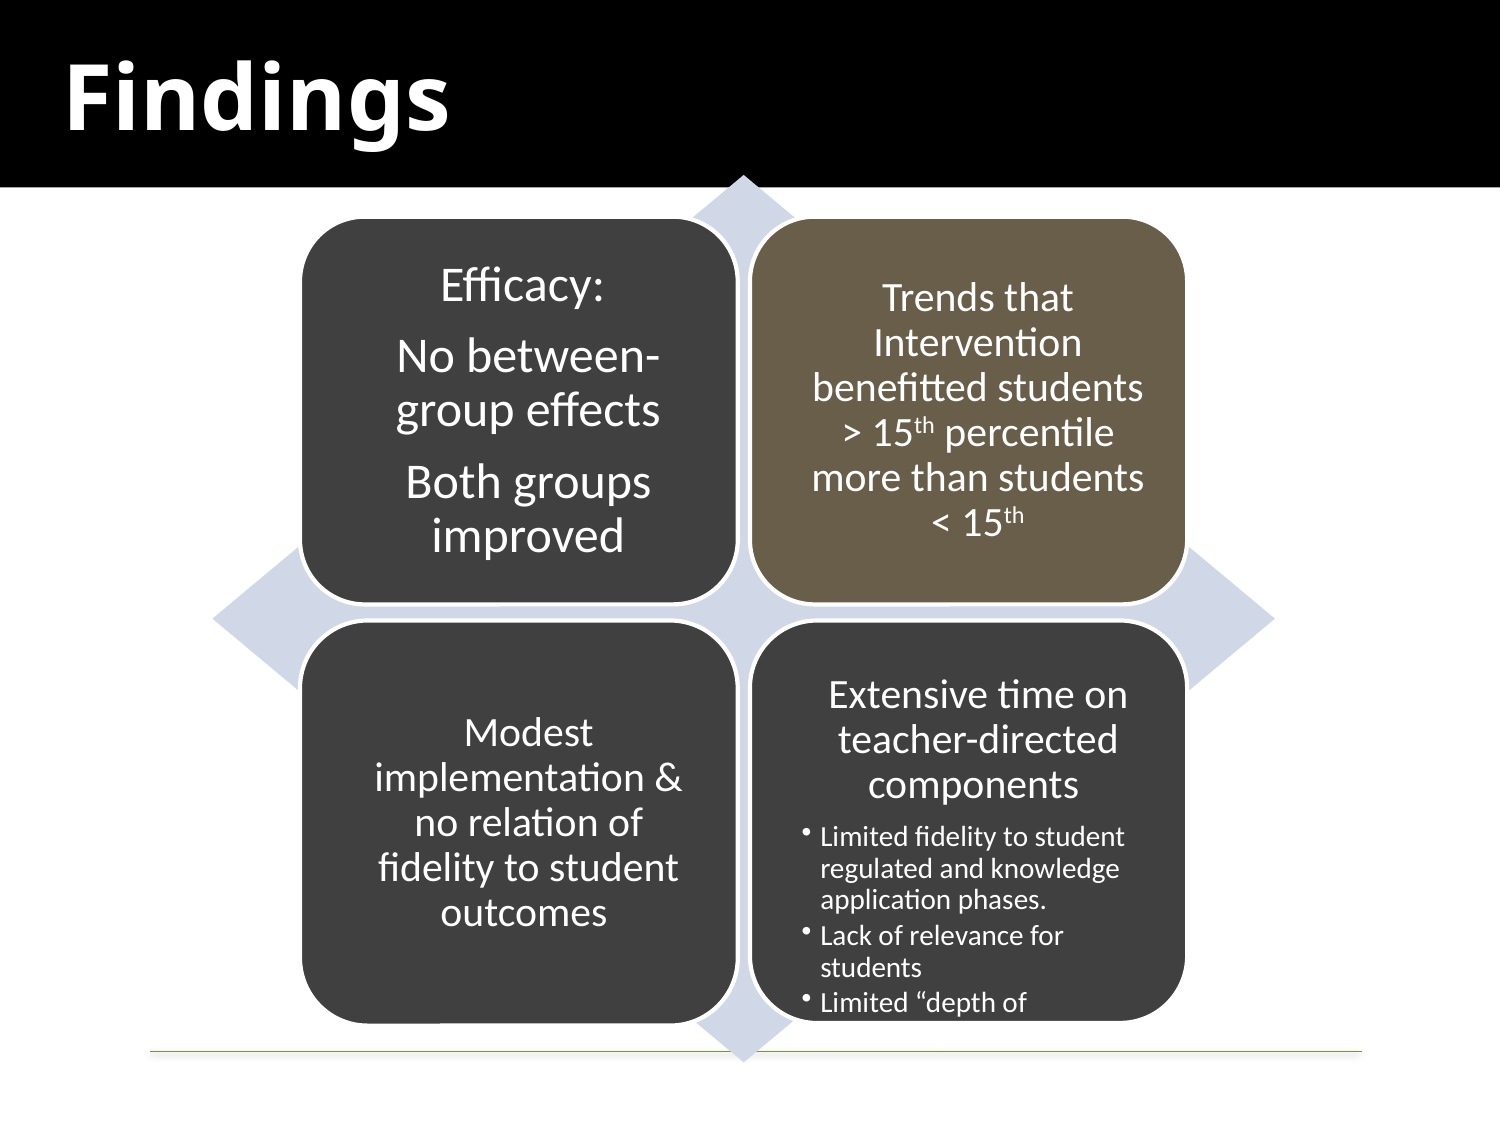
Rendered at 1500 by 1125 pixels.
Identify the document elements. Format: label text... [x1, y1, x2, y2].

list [0, 149, 1500, 1125]
text_box Findings [0, 0, 1500, 149]
